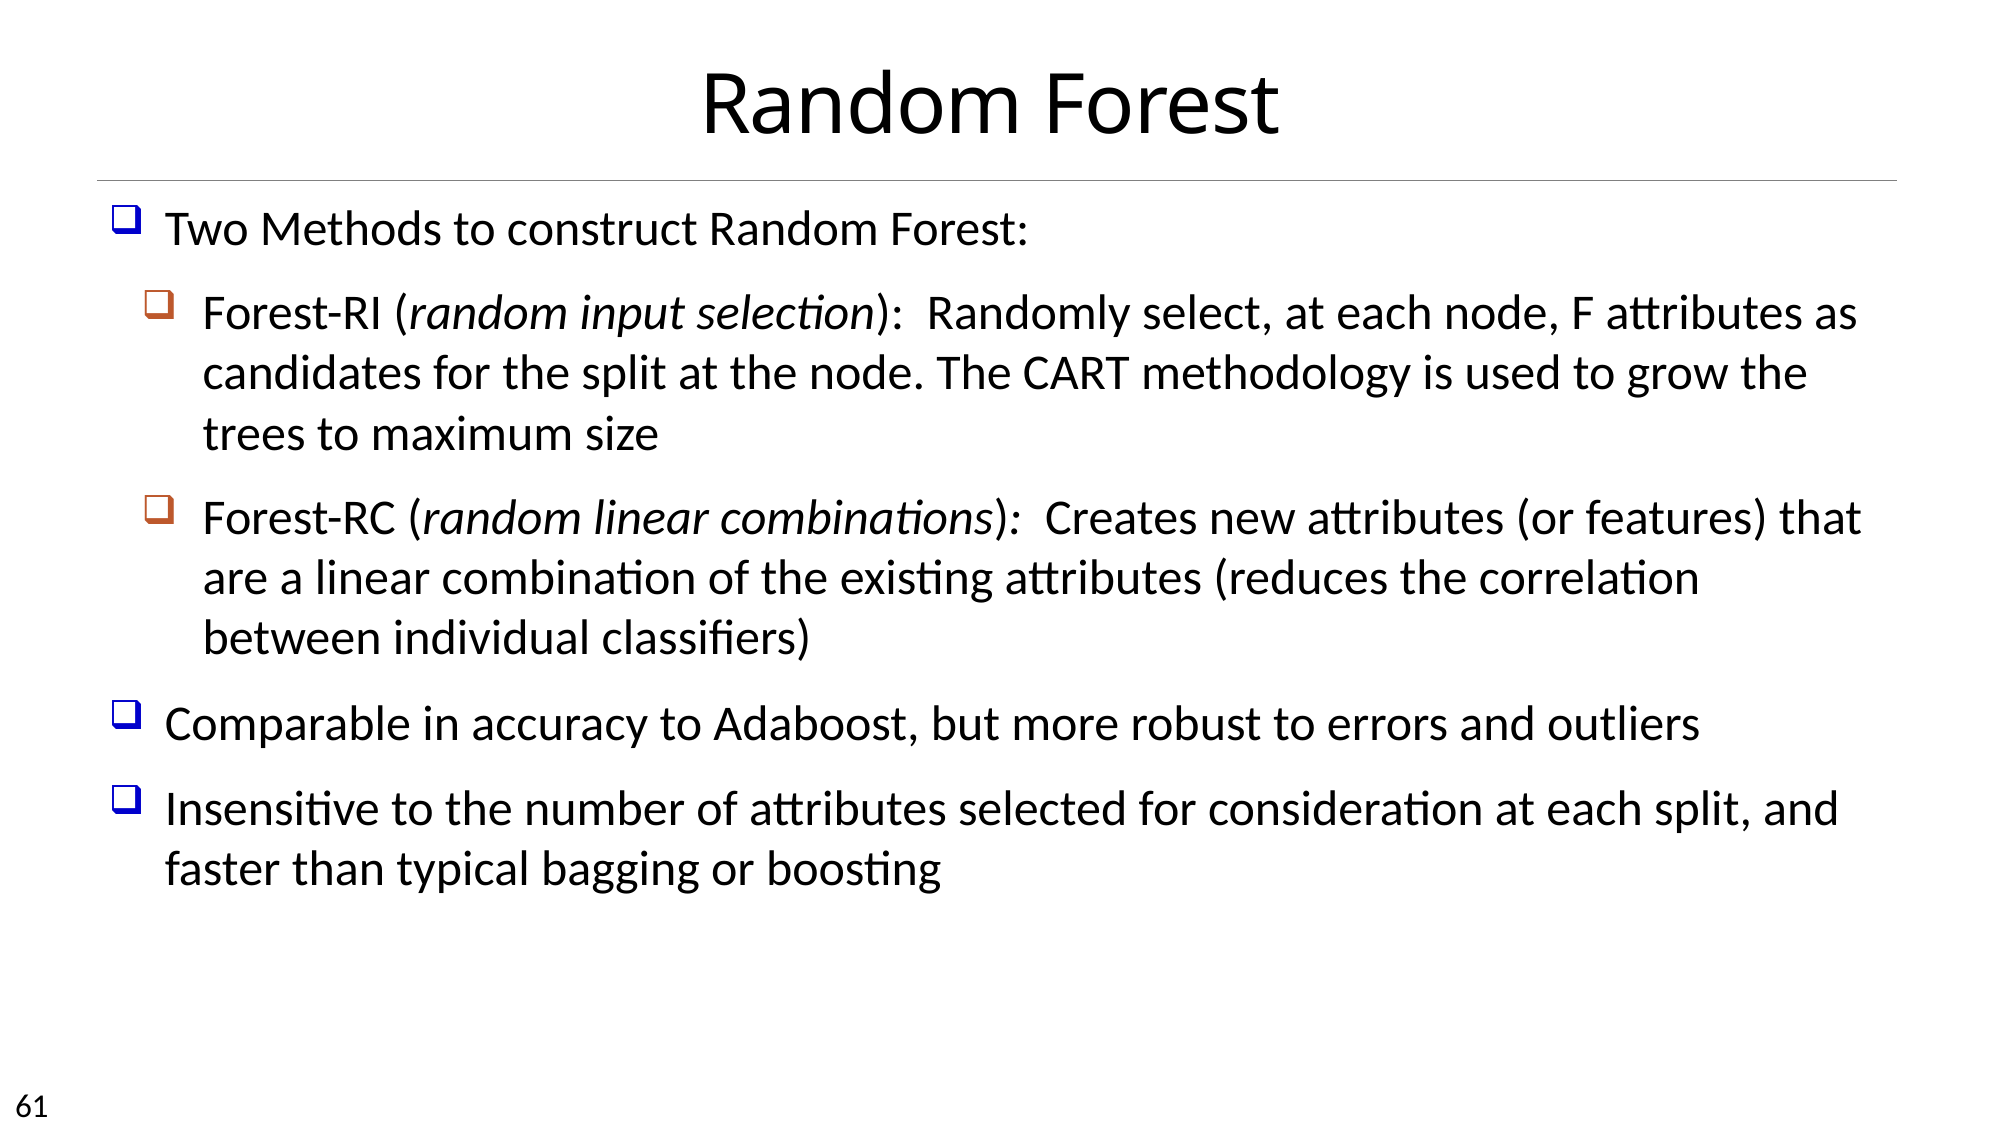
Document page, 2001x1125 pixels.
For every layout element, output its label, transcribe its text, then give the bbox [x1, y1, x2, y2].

title Random Forest [57, 36, 1923, 158]
list Two Methods to construct Random Forest: Forest-RI (random input selection): Randomly select, at each node, F attributes as candidates for the split at the node. The CART methodology is used to grow the trees to maximum size Forest-RC (random linear combinations): Creates new attributes (or features) that are a linear combination of the existing attributes (reduces the correlation between individual classifiers) Comparable in accuracy to Adaboost, but more robust to errors and outliers Insensitive to the number of attributes selected for consideration at each split, and faster than typical bagging or boosting [93, 187, 1894, 1021]
